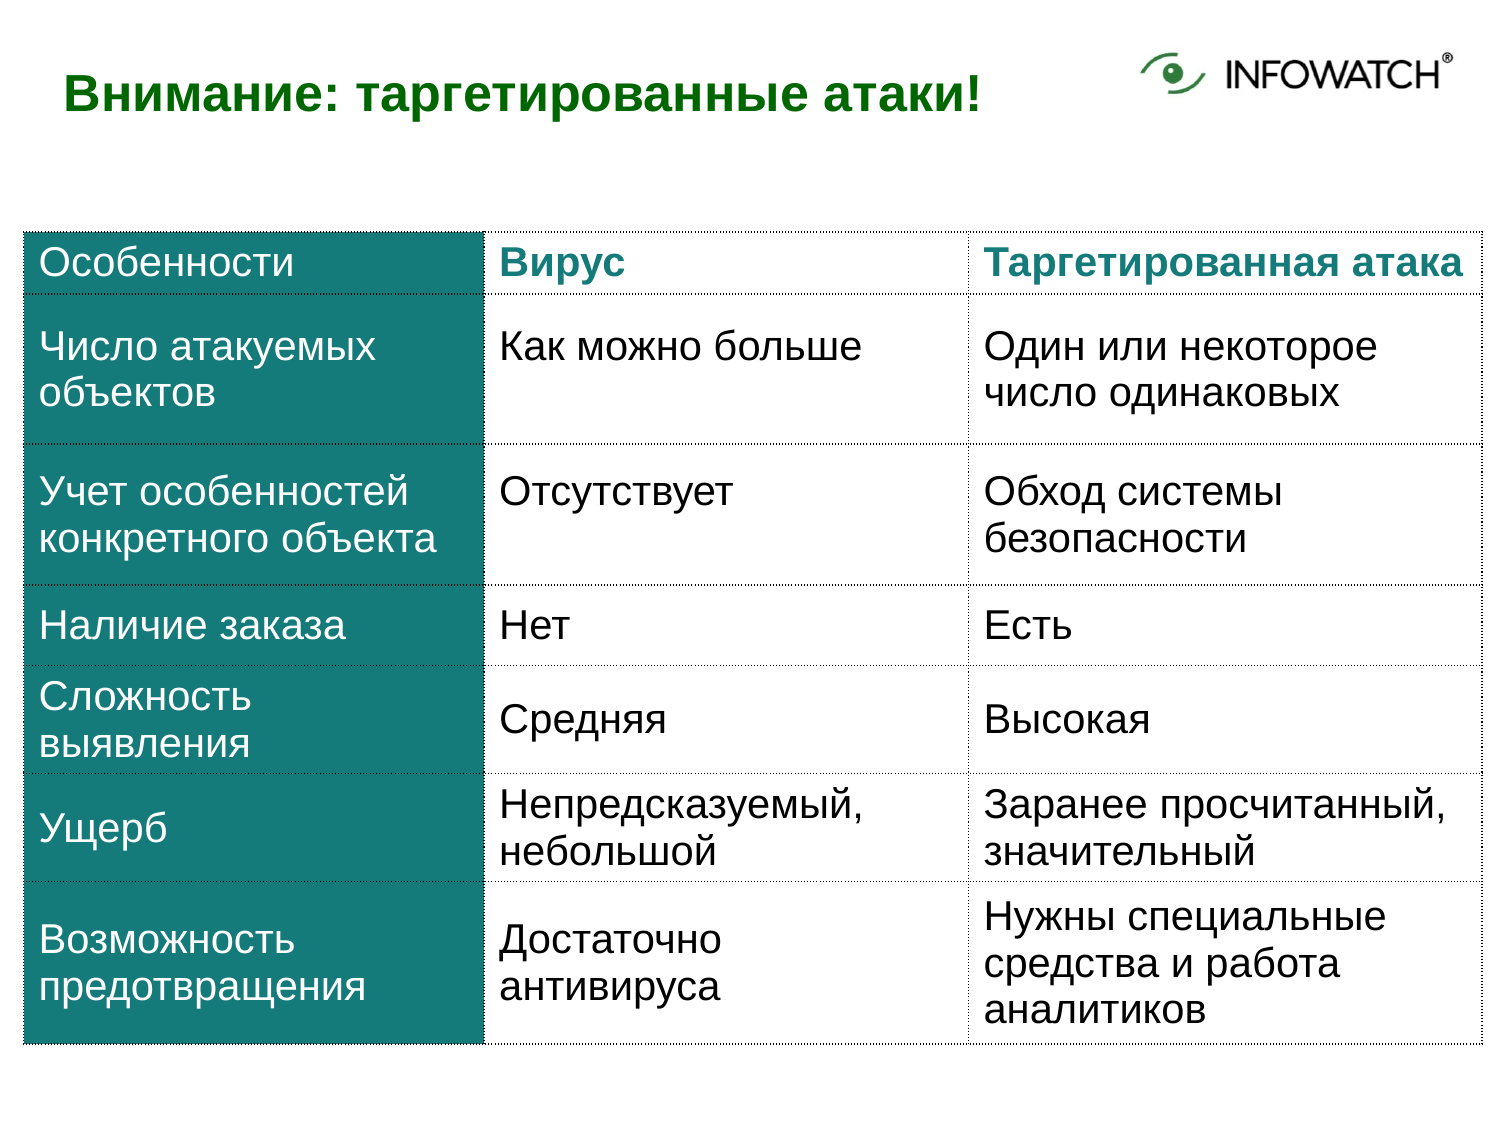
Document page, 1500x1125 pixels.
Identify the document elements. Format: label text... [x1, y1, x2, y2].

table_cell Как можно больше [484, 294, 968, 444]
table_header Вирус [484, 232, 968, 294]
table_cell Достаточно антивируса [484, 882, 968, 1044]
table_cell Один или некоторое число одинаковых [968, 294, 1482, 444]
table_header Таргетированная атака [968, 232, 1482, 294]
table_cell Средняя [484, 665, 968, 774]
table_cell Есть [968, 585, 1482, 665]
table_cell Учет особенностей конкретного объекта [24, 444, 484, 585]
table_cell Ущерб [24, 774, 484, 882]
table_cell Нужны специальные средства и работа аналитиков [968, 882, 1482, 1044]
table_cell Обход системы безопасности [968, 444, 1482, 585]
table_cell Наличие заказа [24, 585, 484, 665]
table_cell Нет [484, 585, 968, 665]
table_cell Непредсказуемый, небольшой [484, 774, 968, 882]
table_cell Сложность выявления [24, 665, 484, 774]
table_cell Высокая [968, 665, 1482, 774]
table_cell Заранее просчитанный, значительный [968, 774, 1482, 882]
table_cell Отсутствует [484, 444, 968, 585]
text_box Внимание: таргетированные атаки! [48, 52, 998, 138]
table_cell Число атакуемых объектов [24, 294, 484, 444]
table_header Особенности [24, 232, 484, 294]
table_cell Возможность предотвращения [24, 882, 484, 1044]
picture [1118, 32, 1459, 116]
